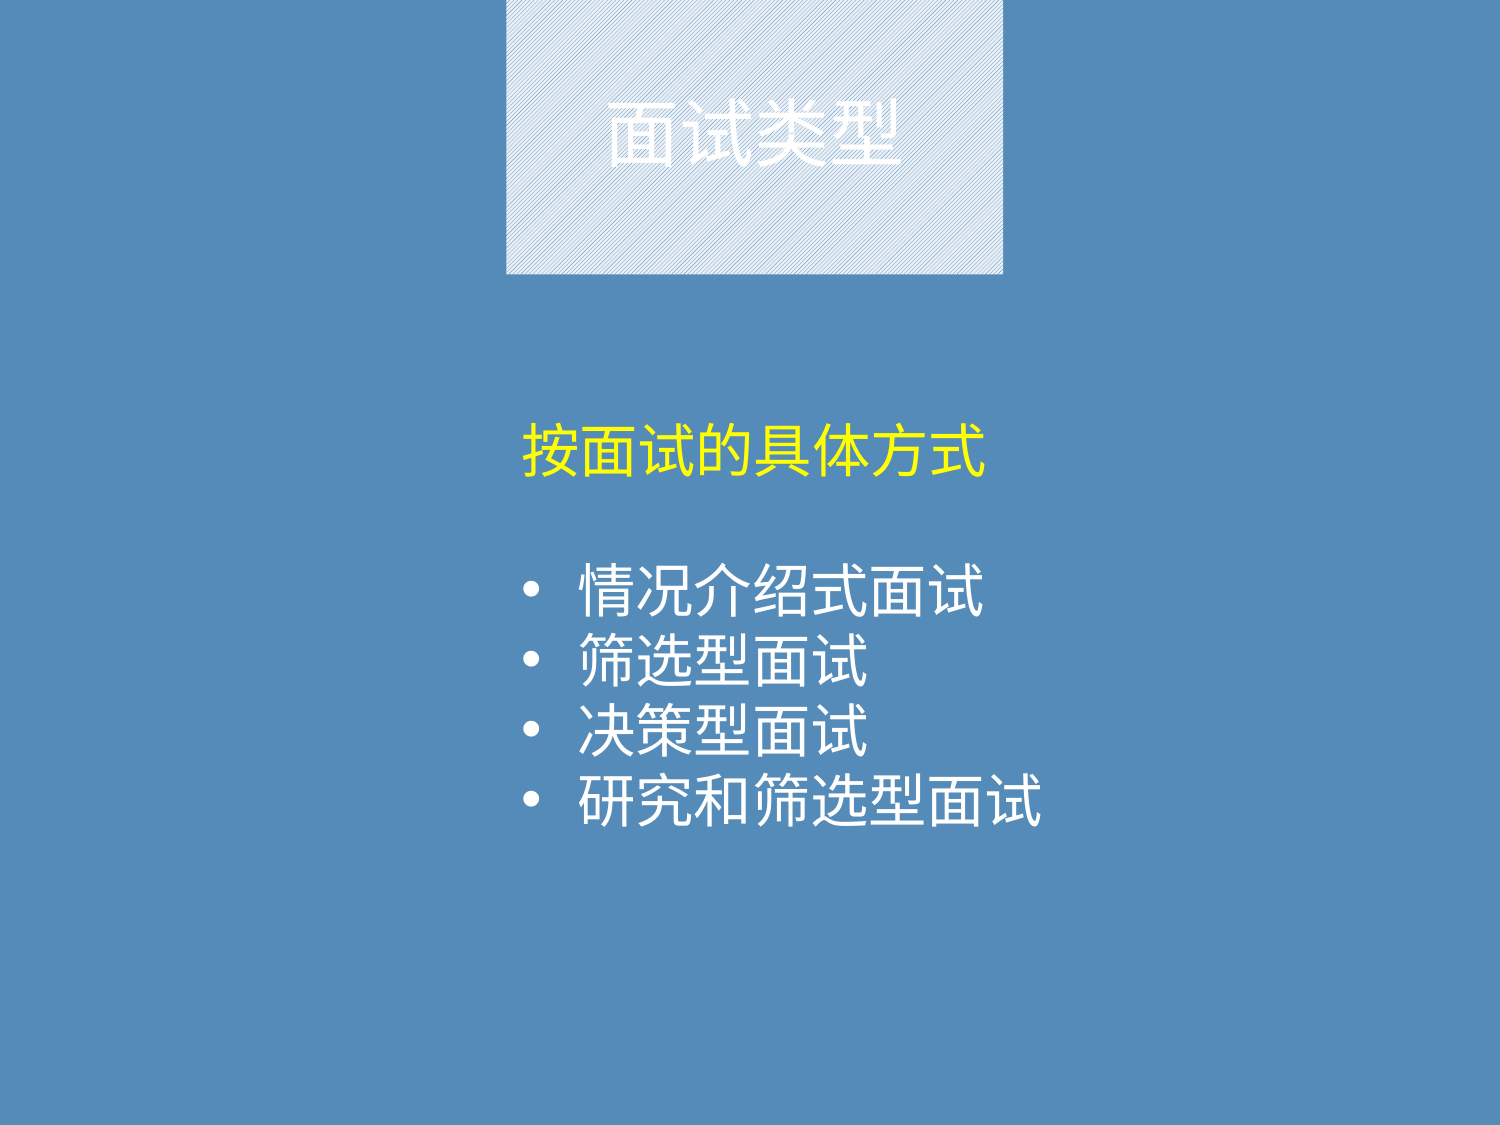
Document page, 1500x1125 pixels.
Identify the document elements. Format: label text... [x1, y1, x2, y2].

text_box 按面试的具体方式 情况介绍式面试 筛选型面试 决策型面试 研究和筛选型面试 [506, 406, 1187, 842]
title 面试类型 [506, 0, 1004, 275]
